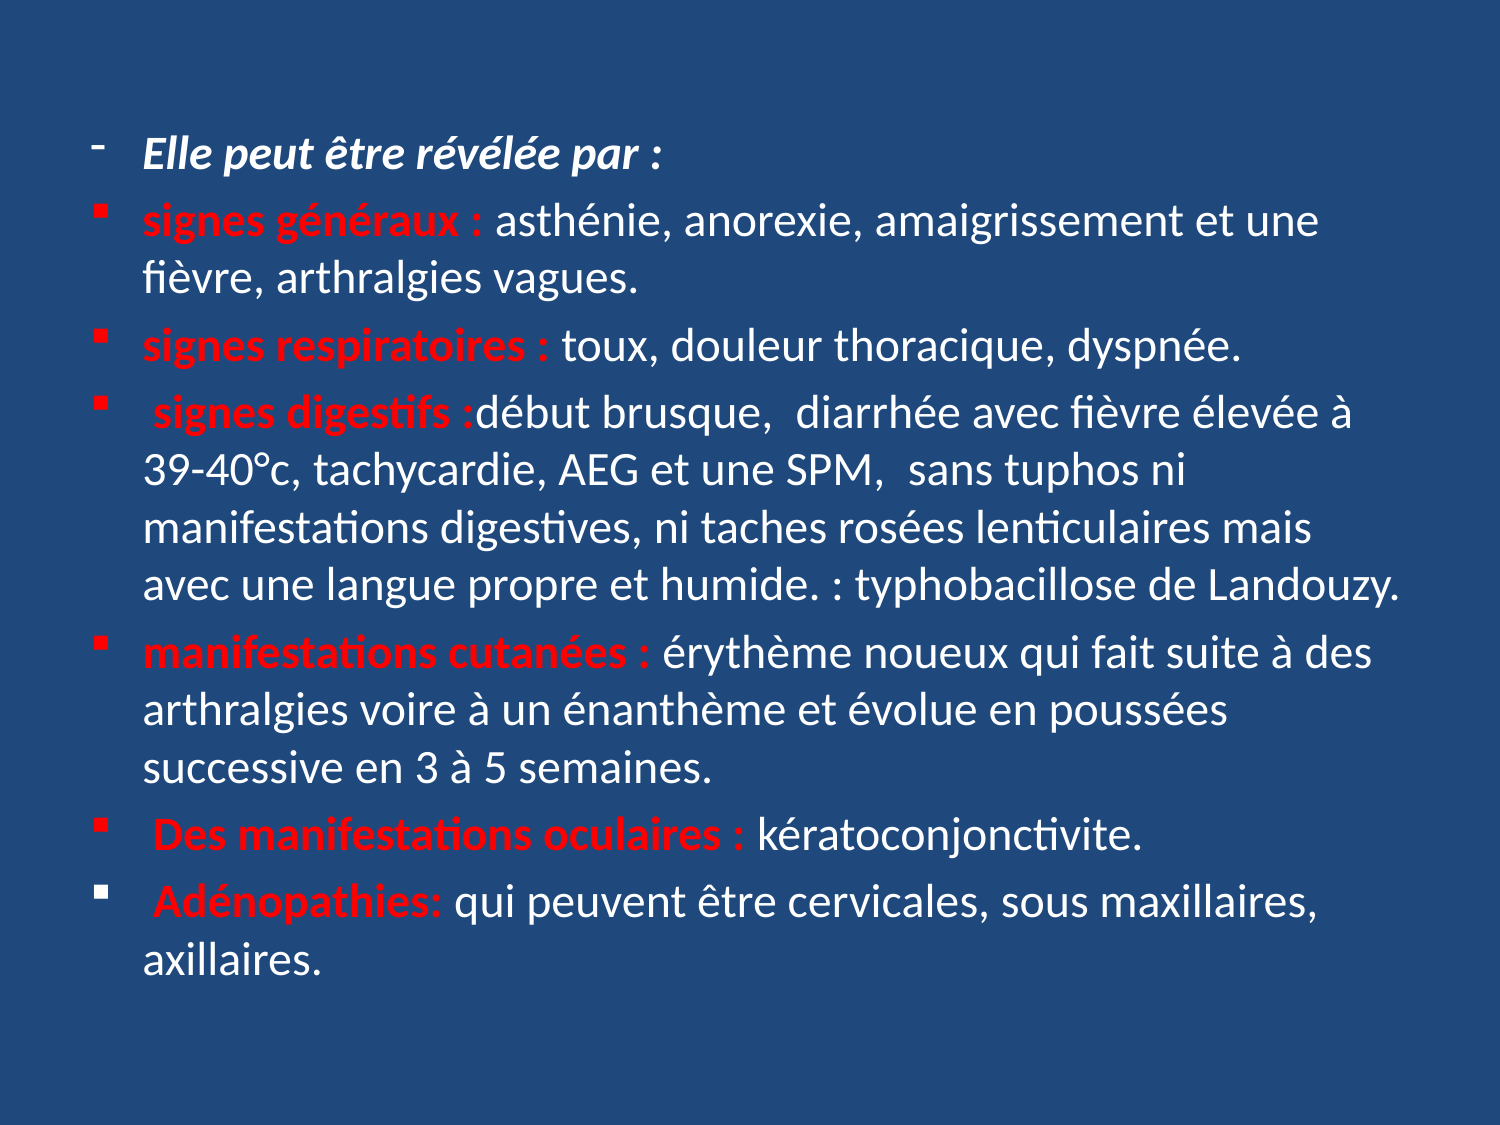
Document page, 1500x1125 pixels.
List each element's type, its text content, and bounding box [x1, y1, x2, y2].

list Elle peut être révélée par : signes généraux : asthénie, anorexie, amaigrissement et une fièvre, arthralgies vagues. signes respiratoires : toux, douleur thoracique, dyspnée. signes digestifs :début brusque, diarrhée avec fièvre élevée à 39-40°c, tachycardie, AEG et une SPM, sans tuphos ni manifestations digestives, ni taches rosées lenticulaires mais avec une langue propre et humide. : typhobacillose de Landouzy. manifestations cutanées : érythème noueux qui fait suite à des arthralgies voire à un énanthème et évolue en poussées successive en 3 à 5 semaines. Des manifestations oculaires : kératoconjonctivite. Adénopathies: qui peuvent être cervicales, sous maxillaires, axillaires. [75, 113, 1425, 1005]
